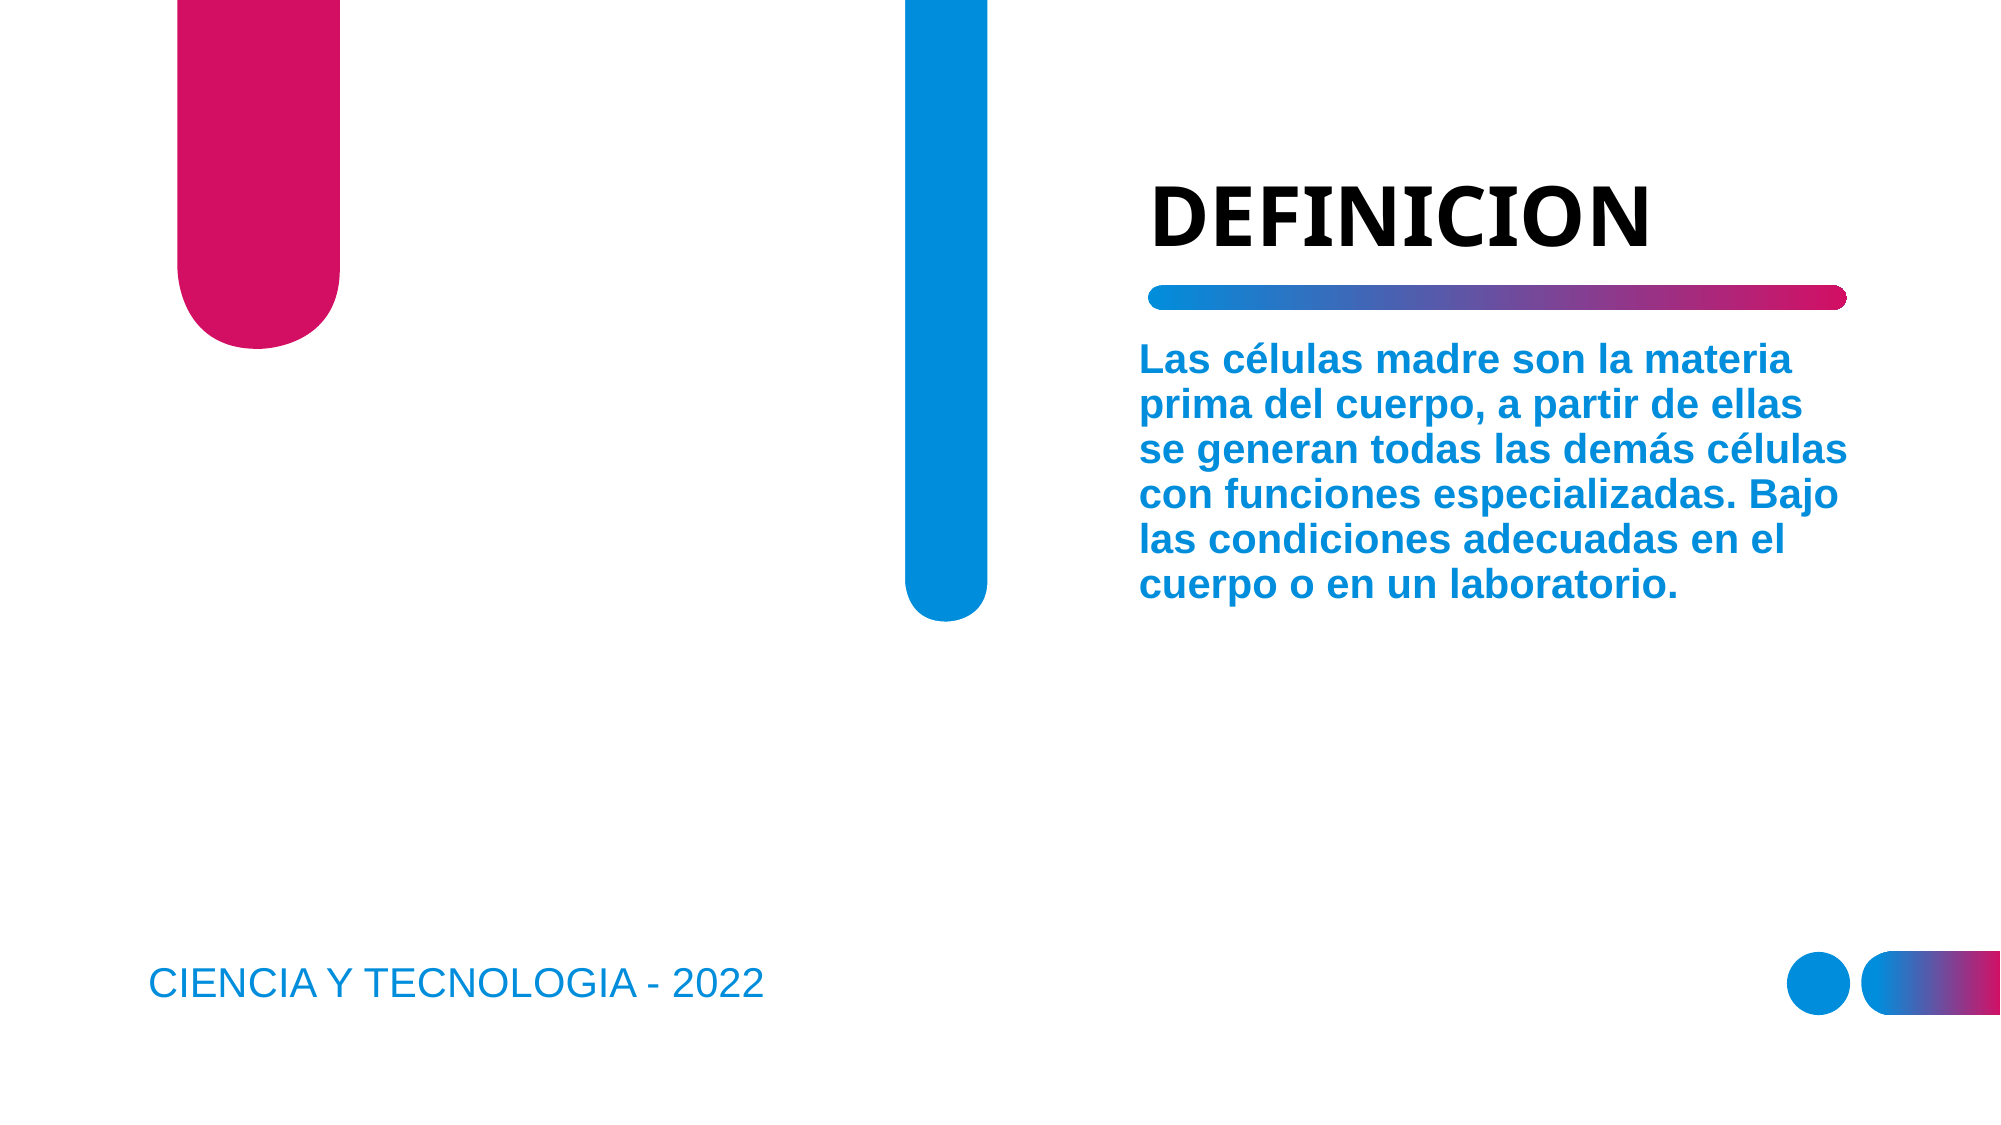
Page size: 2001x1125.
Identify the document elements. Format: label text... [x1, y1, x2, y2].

list Las células madre son la materia prima del cuerpo, a partir de ellas se generan todas las demás células con funciones especializadas. Bajo las condiciones adecuadas en el cuerpo o en un laboratorio. [1123, 329, 1873, 725]
footer CIENCIA Y TECNOLOGIA - 2022 [133, 951, 823, 1011]
title DEFINICION [1133, 155, 1873, 284]
